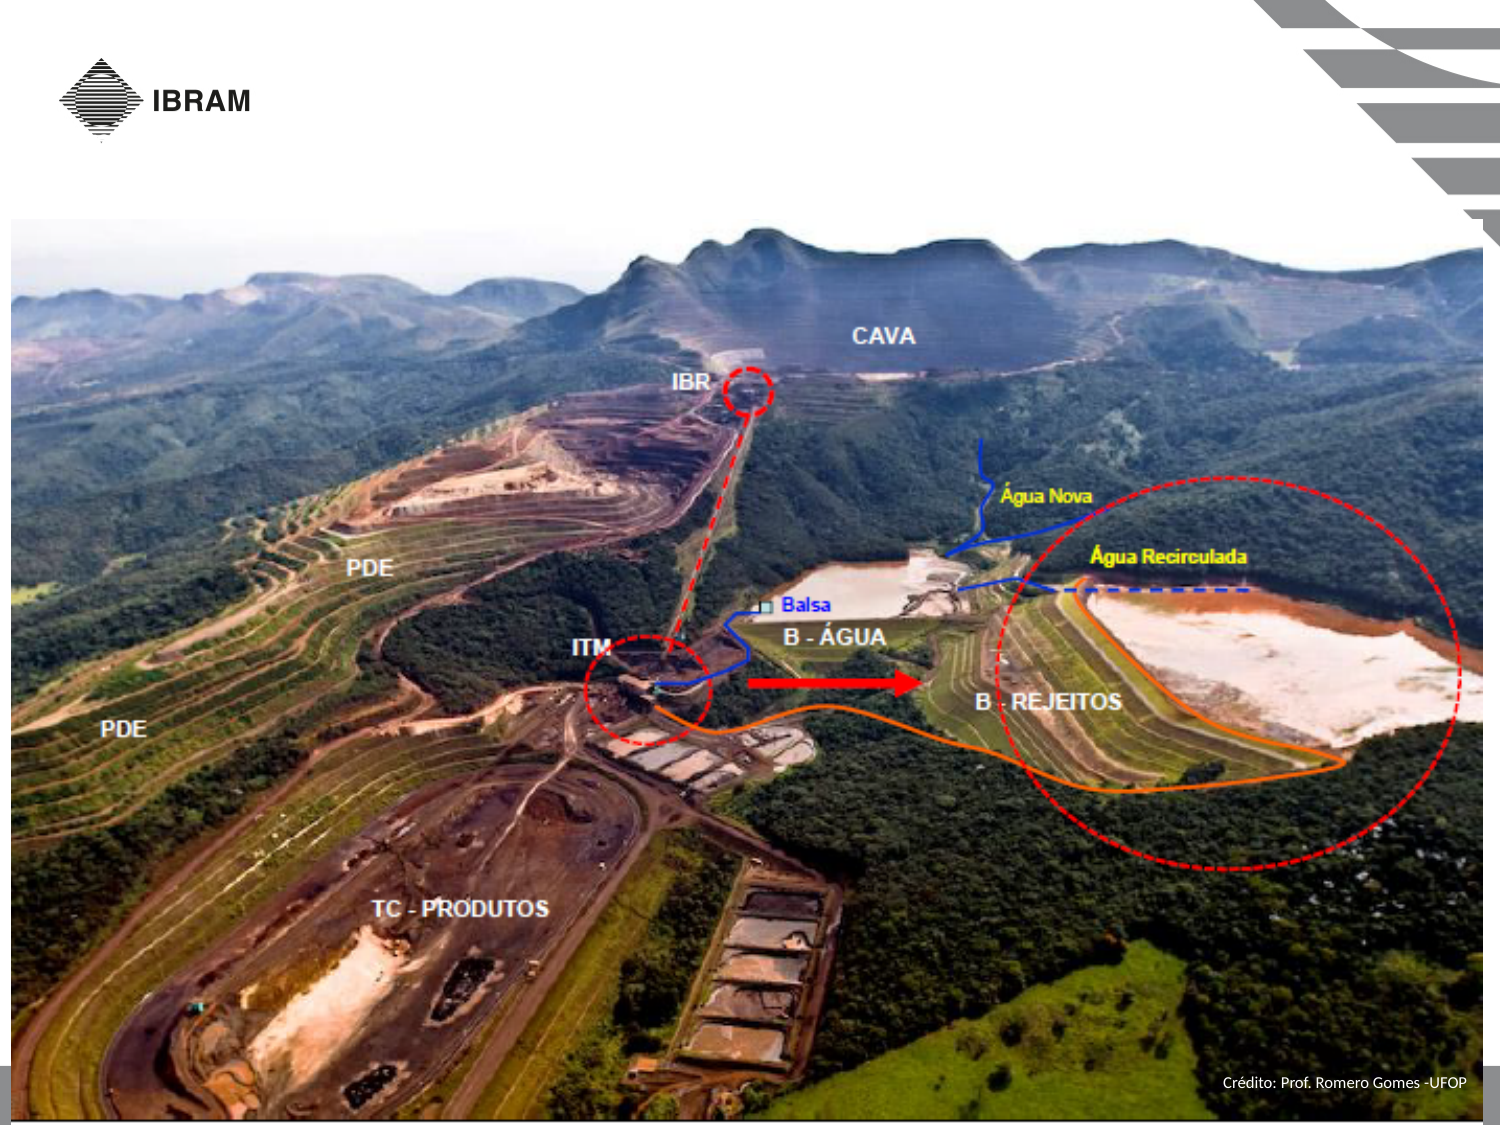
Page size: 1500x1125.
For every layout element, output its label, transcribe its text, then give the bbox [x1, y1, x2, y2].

text_box Domínio do Empreendimento [15, 101, 713, 177]
picture [0, 0, 1500, 1125]
